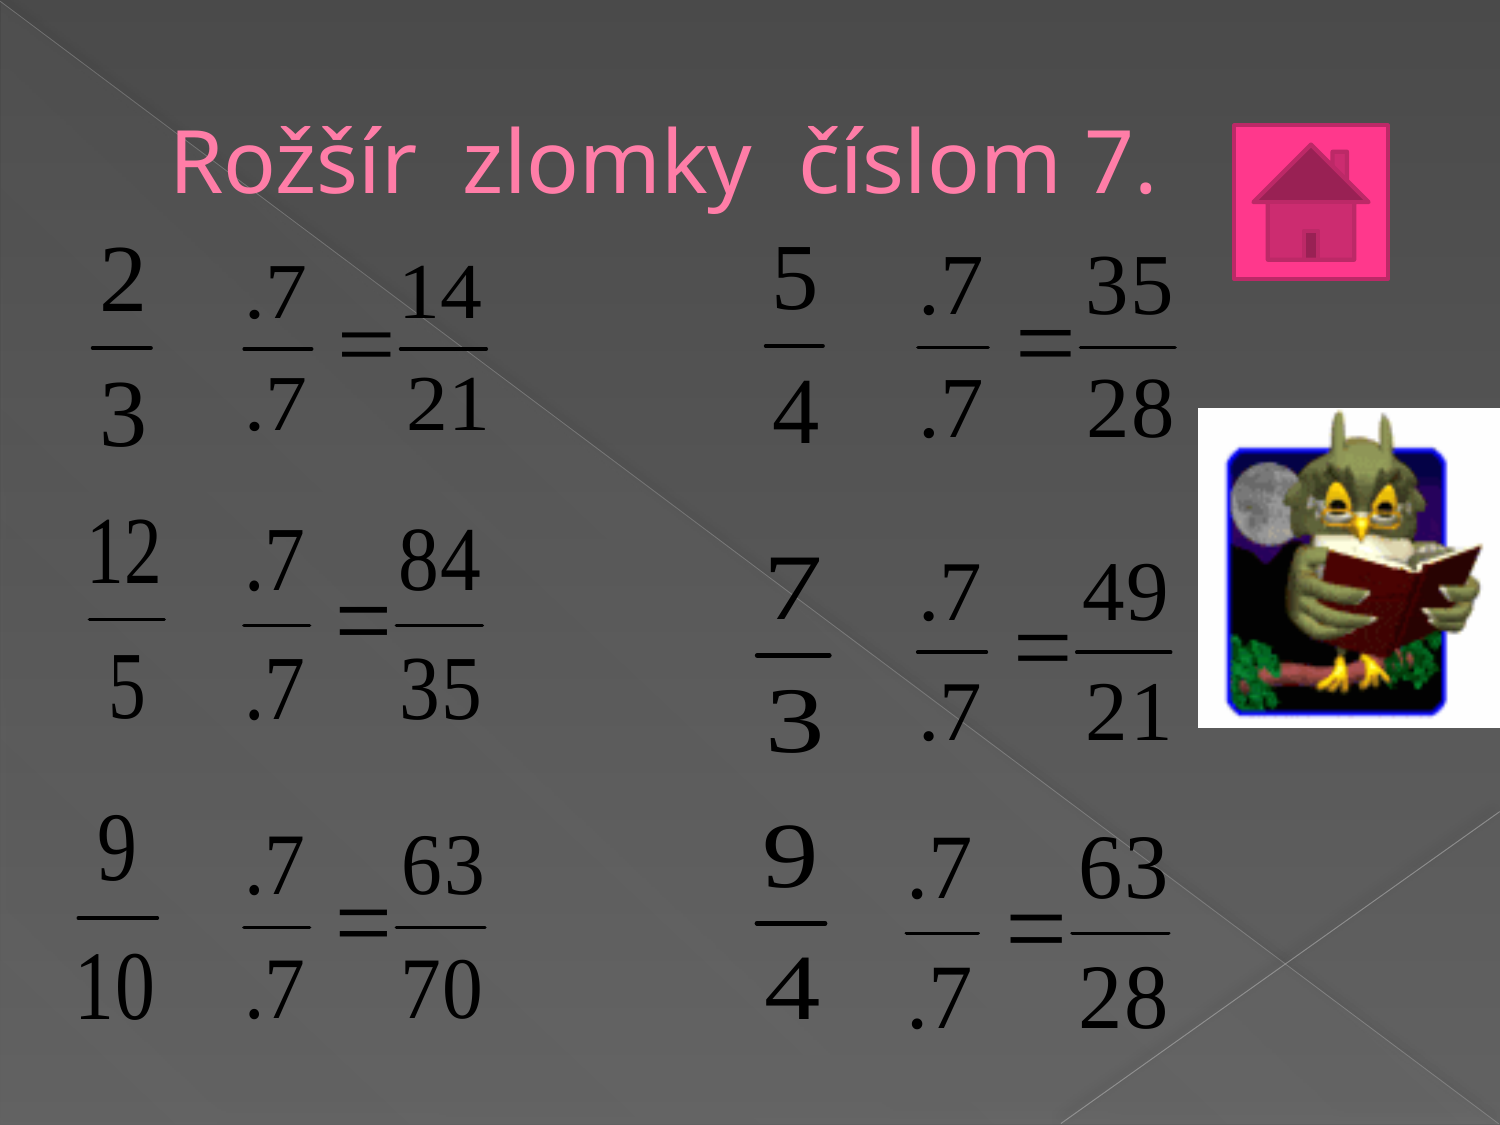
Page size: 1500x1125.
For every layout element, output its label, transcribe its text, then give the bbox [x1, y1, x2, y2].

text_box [229, 243, 503, 448]
picture [1198, 408, 1500, 729]
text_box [76, 491, 178, 740]
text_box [737, 798, 852, 1041]
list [76, 219, 174, 468]
title Rožšír zlomky číslom 7. [75, 43, 1425, 274]
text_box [229, 810, 503, 1038]
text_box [891, 810, 1188, 1049]
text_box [229, 503, 503, 740]
text_box [1232, 123, 1390, 281]
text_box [903, 538, 1188, 759]
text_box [749, 219, 845, 465]
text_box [64, 786, 172, 1042]
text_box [737, 529, 857, 773]
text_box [903, 231, 1194, 457]
